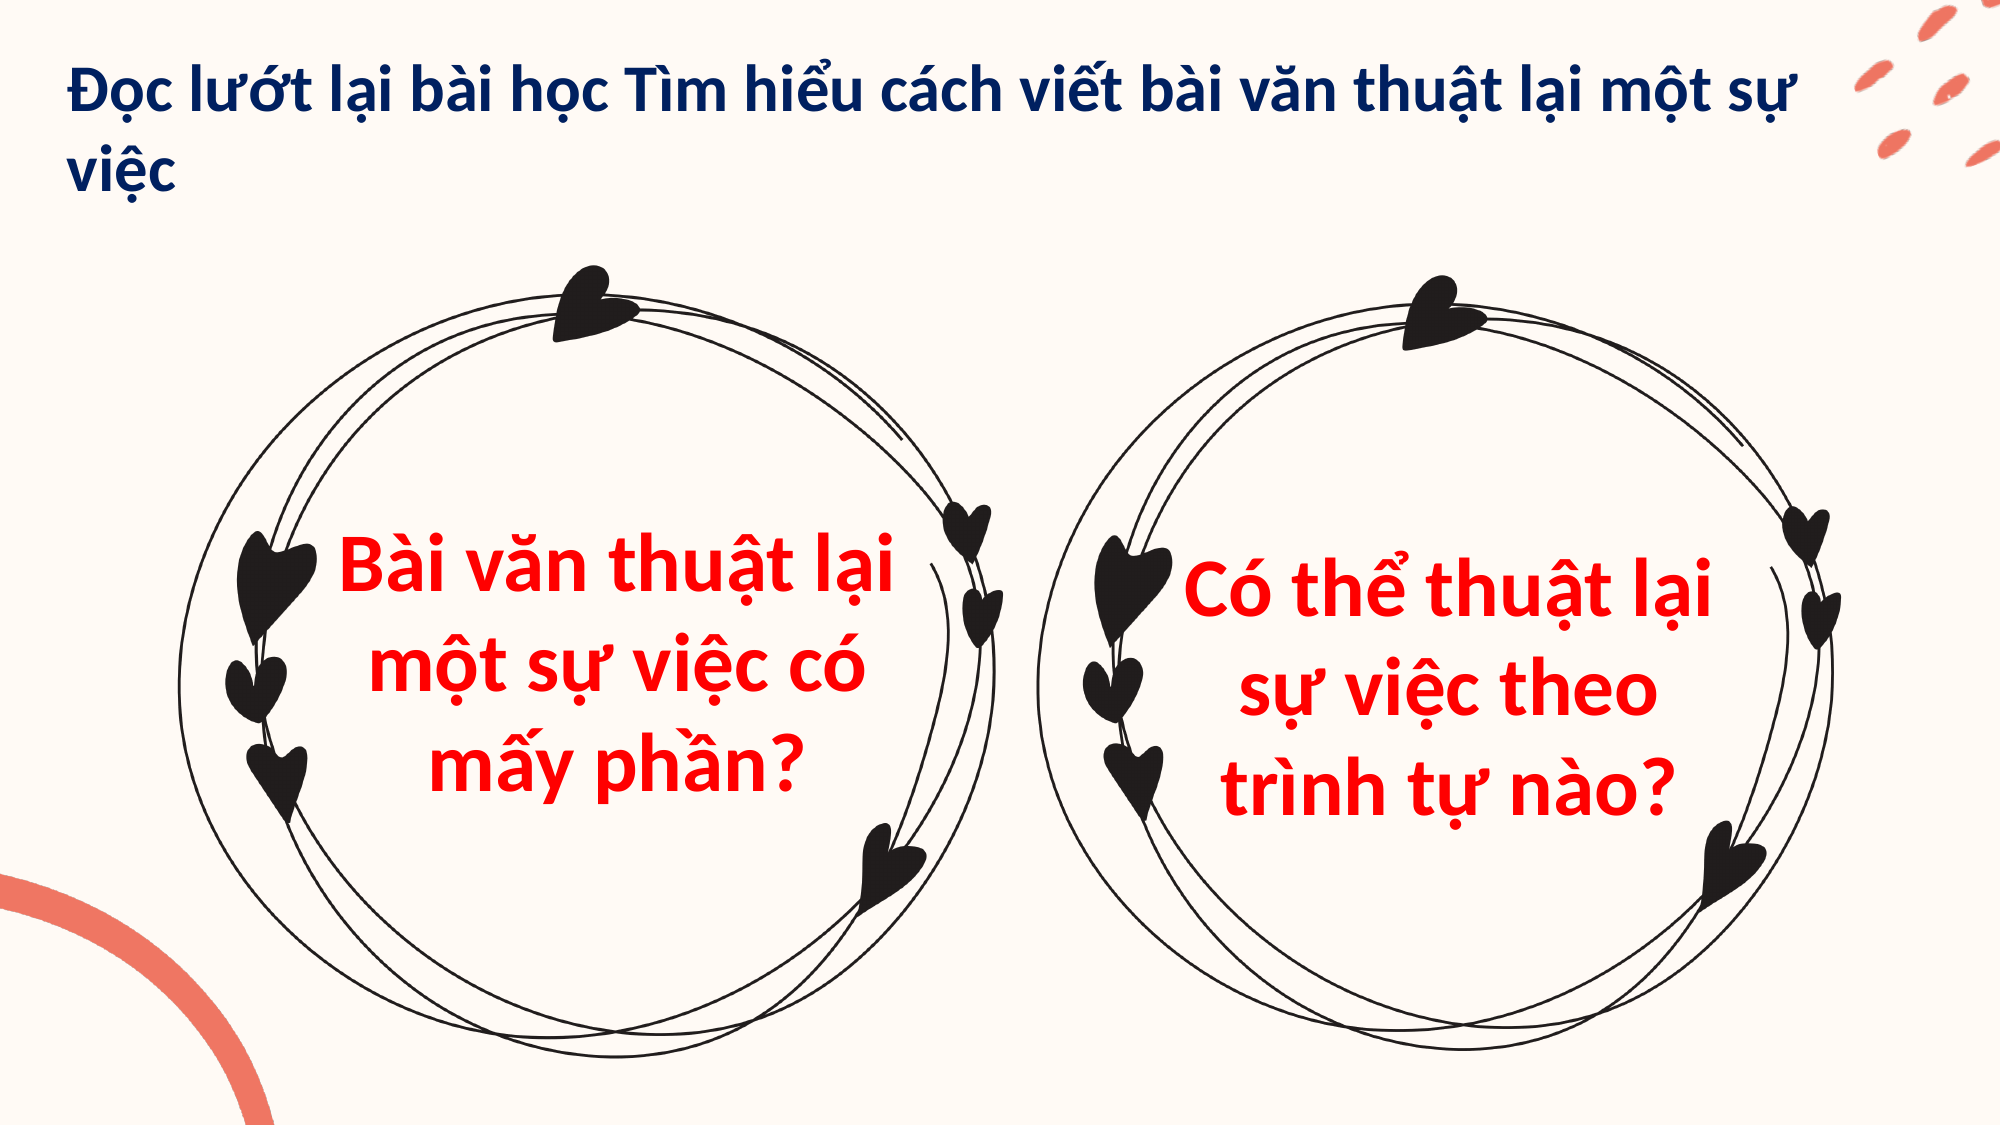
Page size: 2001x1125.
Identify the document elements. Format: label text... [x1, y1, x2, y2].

picture [1033, 274, 1850, 1075]
text_box Đọc lướt lại bài học Tìm hiểu cách viết bài văn thuật lại một sự việc [52, 37, 1938, 213]
picture [0, 264, 1012, 1125]
picture [1823, 0, 2000, 191]
